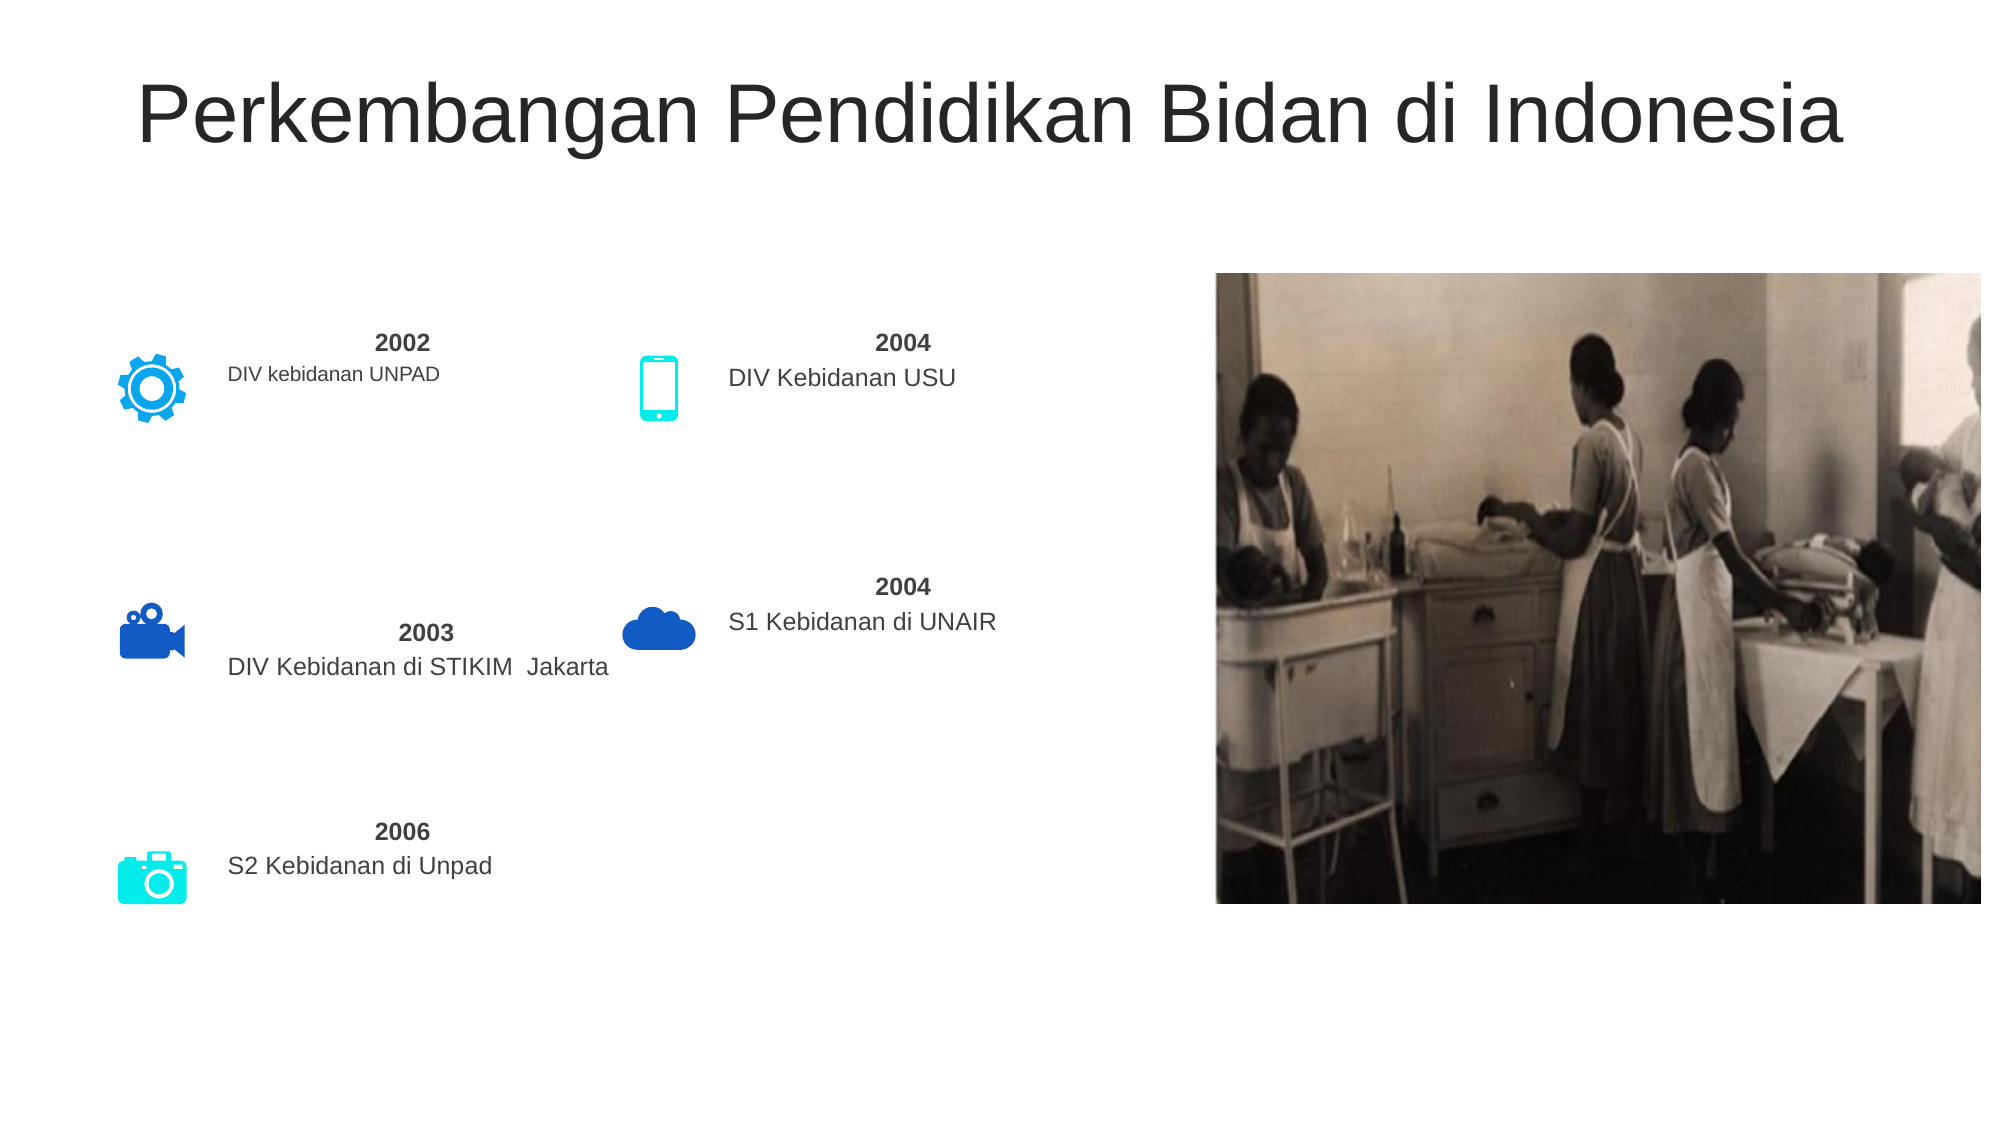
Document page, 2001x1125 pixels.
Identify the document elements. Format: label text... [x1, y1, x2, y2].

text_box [713, 563, 1094, 644]
text_box [639, 354, 680, 423]
list Perkembangan Pendidikan Bidan di Indonesia [53, 55, 1952, 175]
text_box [713, 318, 1094, 400]
text_box [118, 601, 186, 660]
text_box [212, 318, 593, 395]
picture [1211, 273, 1981, 904]
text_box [212, 807, 593, 888]
text_box [116, 850, 188, 906]
text_box [641, 605, 697, 651]
text_box [116, 352, 188, 425]
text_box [212, 608, 641, 689]
